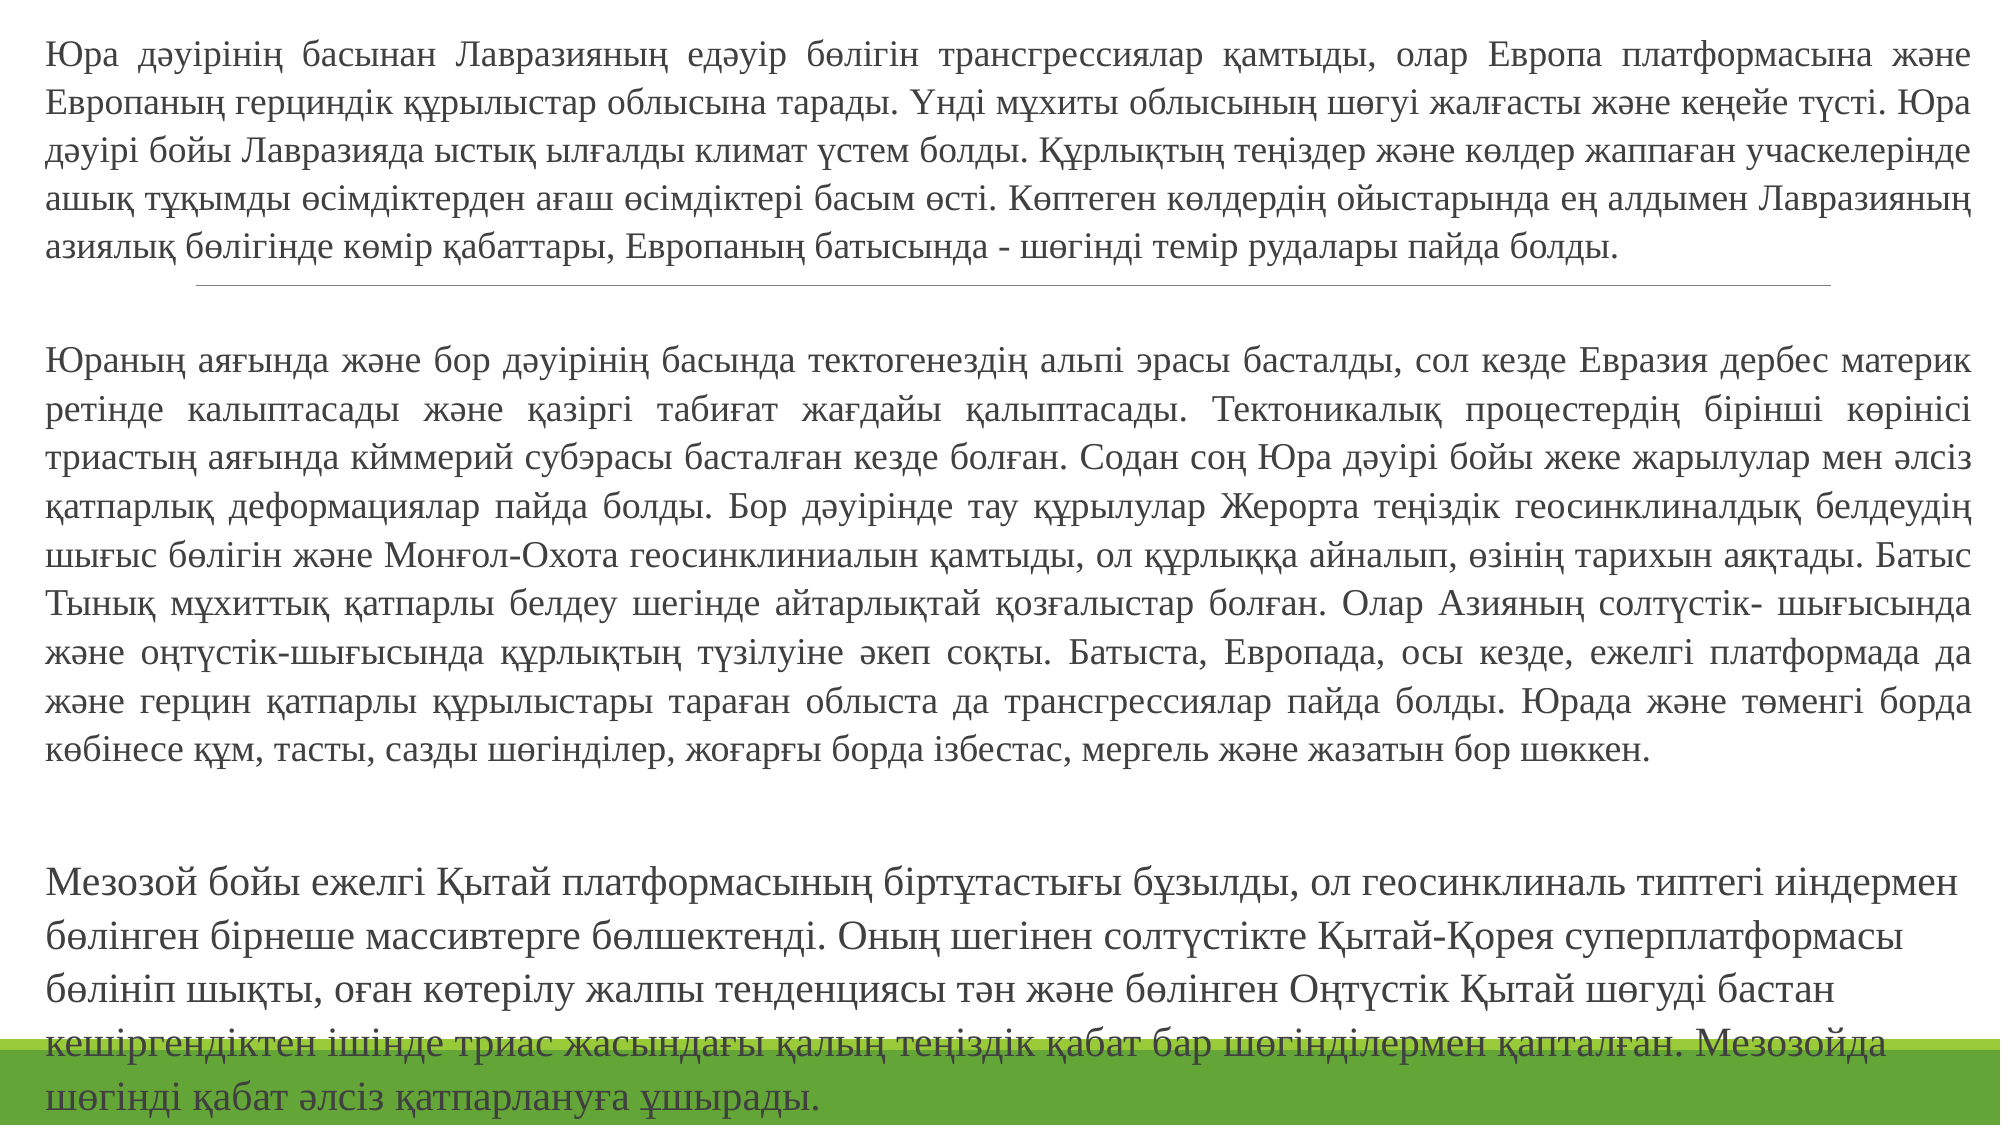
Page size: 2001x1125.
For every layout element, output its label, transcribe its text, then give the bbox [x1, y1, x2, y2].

text_box Мезозой бойы ежелгі Қытай платформасының біртұтастығы бұзылды, ол геосинклиналь типтегі иіндермен бөлінген бірнеше массивтерге бөлшектенді. Оның шегінен солтүстікте Қытай-Қорея суперплатформасы бөлініп шықты, оған көтерілу жалпы тенденциясы тән және бөлінген Оңтүстік Қытай шөгуді бастан кешіргендіктен ішінде триас жасындағы қалың теңіздік қабат бар шөгінділермен қапталған. Мезозойда шөгінді қабат әлсіз қатпарлануға ұшырады. [30, 842, 1974, 1125]
text_box Юраның аяғында және бор дәуірінің басында тектогенездің альпі эрасы басталды, сол кезде Евразия дербес материк ретінде калыптасады және қазіргі табиғат жағдайы қалыптасады. Тектоникалық процестердің бірінші көрінісі триастың аяғында кйммерий субэрасы басталған кезде болған. Содан соң Юра дәуірі бойы жеке жарылулар мен әлсіз қатпарлық деформациялар пайда болды. Бор дәуірінде тау құрылулар Жерорта теңіздік геосинклиналдық белдеудің шығыс бөлігін және Монғол-Охота геосинклиниалын қамтыды, ол құрлыққа айналып, өзінің тарихын аяқтады. Батыс Тынық мұхиттық қатпарлы белдеу шегінде айтарлықтай қозғалыстар болған. Олар Азияның солтүстік- шығысында және оңтүстік-шығысында құрлықтың түзілуіне әкеп соқты. Батыста, Европада, осы кезде, ежелгі платформада да және герцин қатпарлы құрылыстары тараған облыста да трансгрессиялар пайда болды. Юрада және төменгі борда көбінесе құм, тасты, сазды шөгінділер, жоғарғы борда ізбестас, мергель және жазатын бор шөккен. [30, 323, 1974, 842]
list Юра дәуірінің басынан Лавразияның едәуір бөлігін трансгрессиялар қамтыды, олар Европа платформасына және Европаның герциндік құрылыстар облысына тарады. Үнді мұхиты облысының шөгуі жалғасты және кеңейе түсті. Юра дәуірі бойы Лавразияда ыстық ылғалды климат үстем болды. Құрлықтың теңіздер және көлдер жаппаған учаскелерінде ашық тұқымды өсімдіктерден ағаш өсімдіктері басым өсті. Көптеген көлдердің ойыстарында ең алдымен Лавразияның азиялық бөлігінде көмір қабаттары, Европаның батысында - шөгінді темір рудалары пайда болды. [30, 18, 1974, 323]
